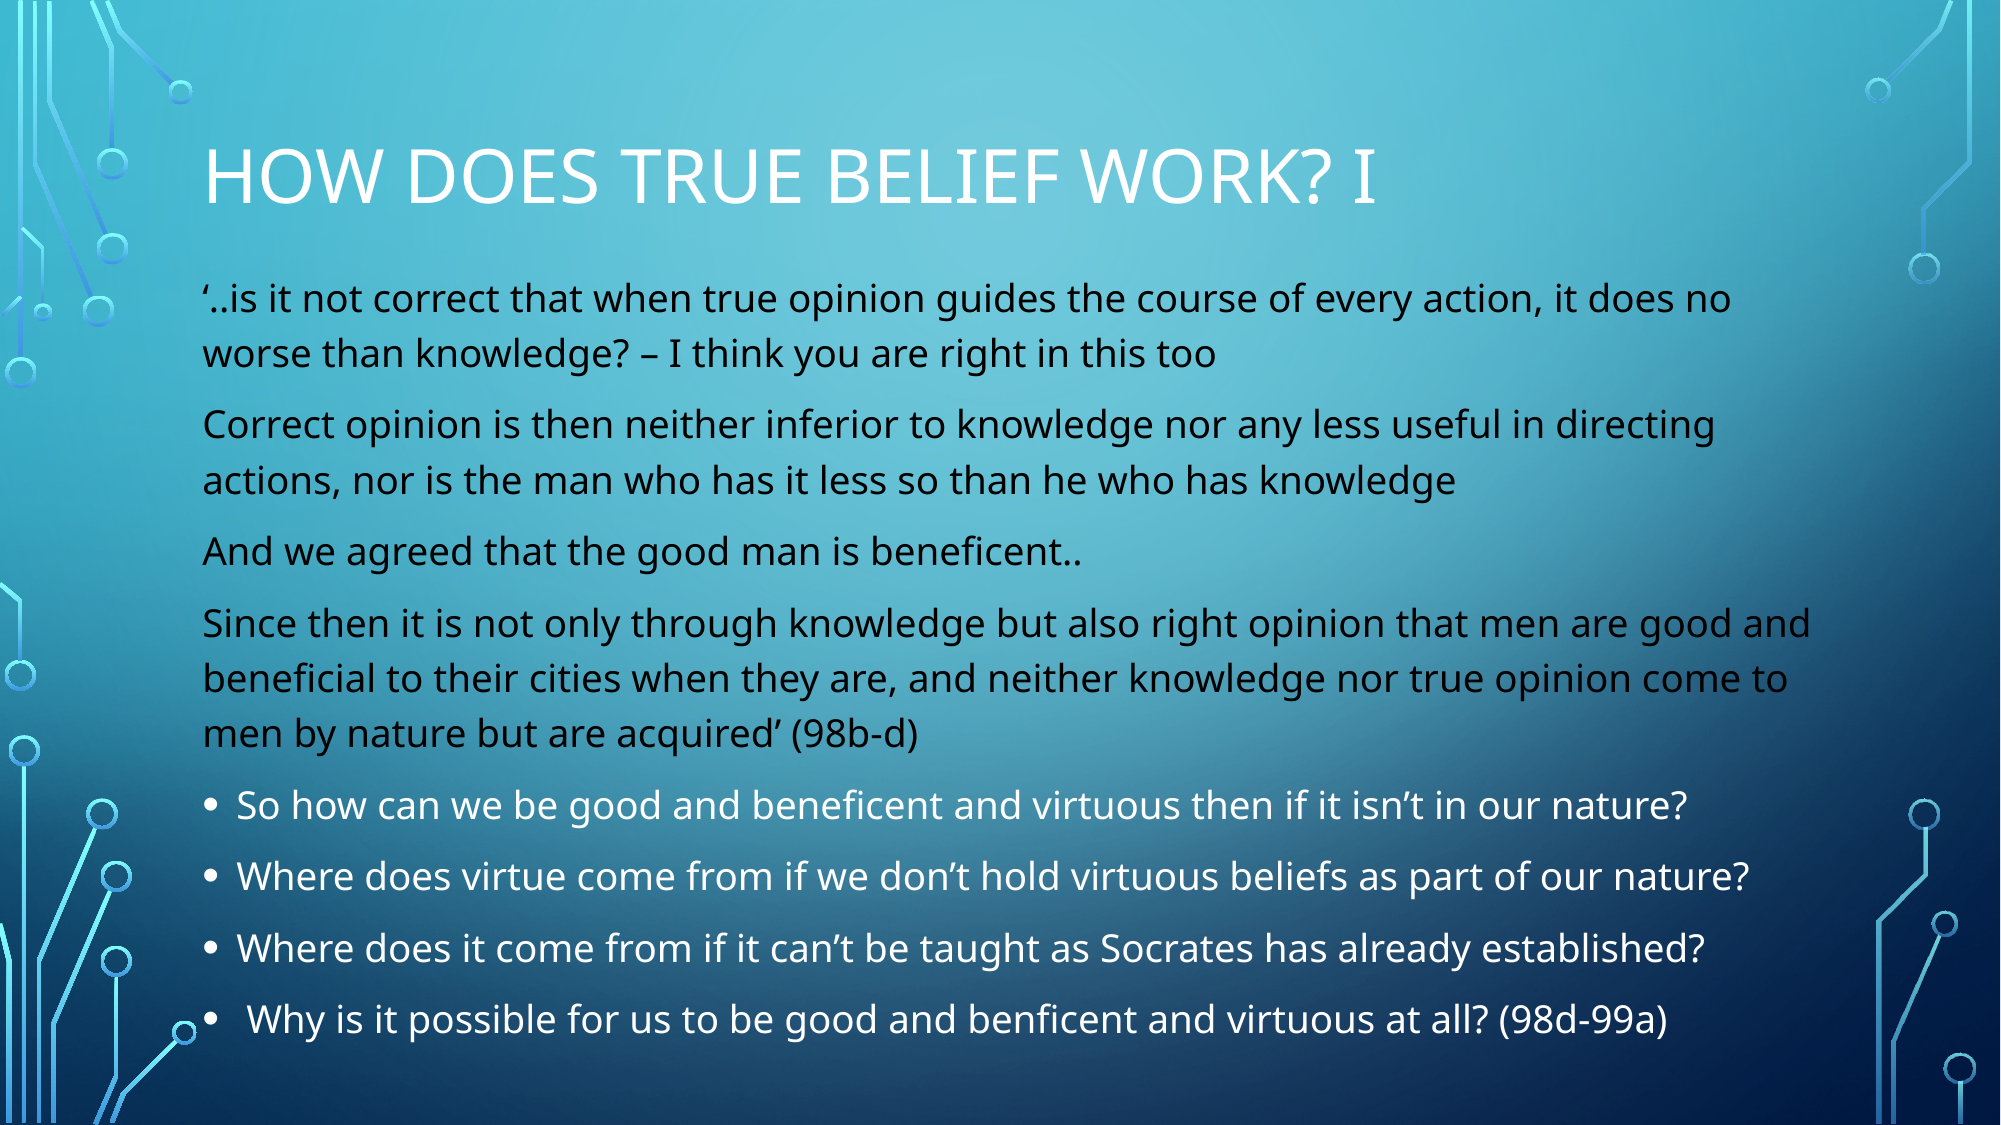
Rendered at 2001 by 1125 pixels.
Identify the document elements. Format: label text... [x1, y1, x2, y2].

title How does true belief work? I [187, 101, 1813, 256]
list ‘..is it not correct that when true opinion guides the course of every action, it does no worse than knowledge? – I think you are right in this too Correct opinion is then neither inferior to knowledge nor any less useful in directing actions, nor is the man who has it less so than he who has knowledge And we agreed that the good man is beneficent.. Since then it is not only through knowledge but also right opinion that men are good and beneficial to their cities when they are, and neither knowledge nor true opinion come to men by nature but are acquired’ (98b-d) So how can we be good and beneficent and virtuous then if it isn’t in our nature? Where does virtue come from if we don’t hold virtuous beliefs as part of our nature? Where does it come from if it can’t be taught as Socrates has already established? Why is it possible for us to be good and benficent and virtuous at all? (98d-99a) [187, 256, 1845, 1064]
